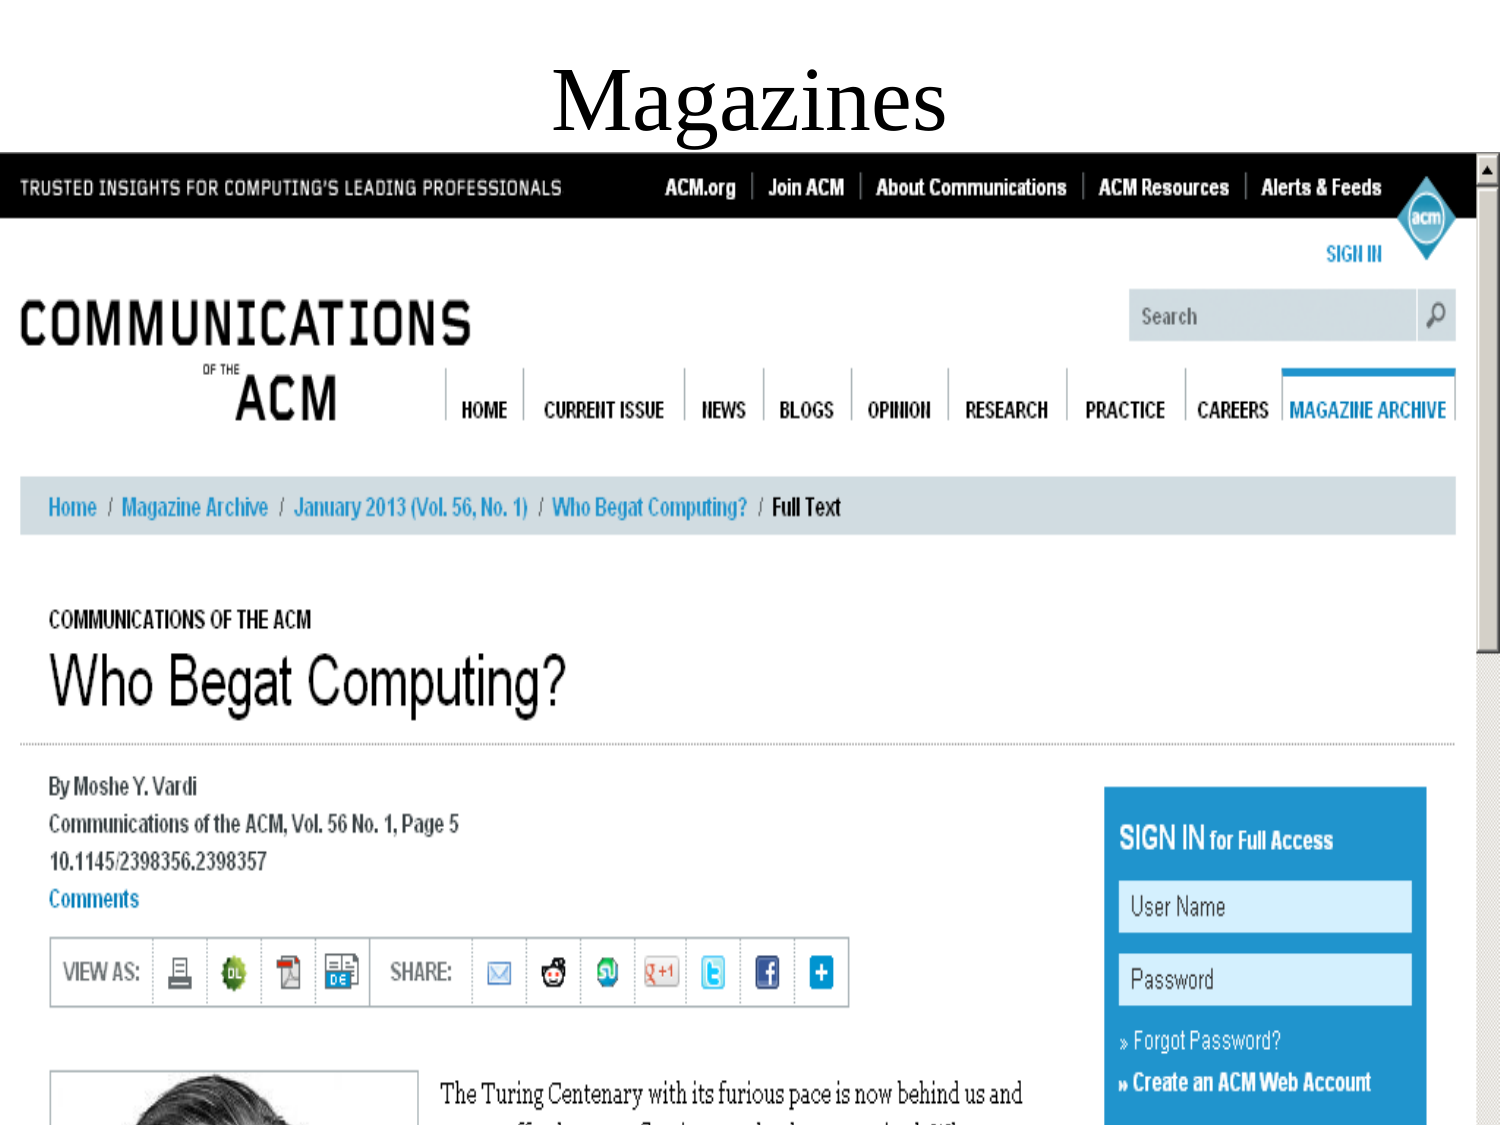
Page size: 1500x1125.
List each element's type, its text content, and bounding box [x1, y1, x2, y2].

title Magazines [75, 0, 1425, 150]
picture [0, 152, 1500, 1125]
